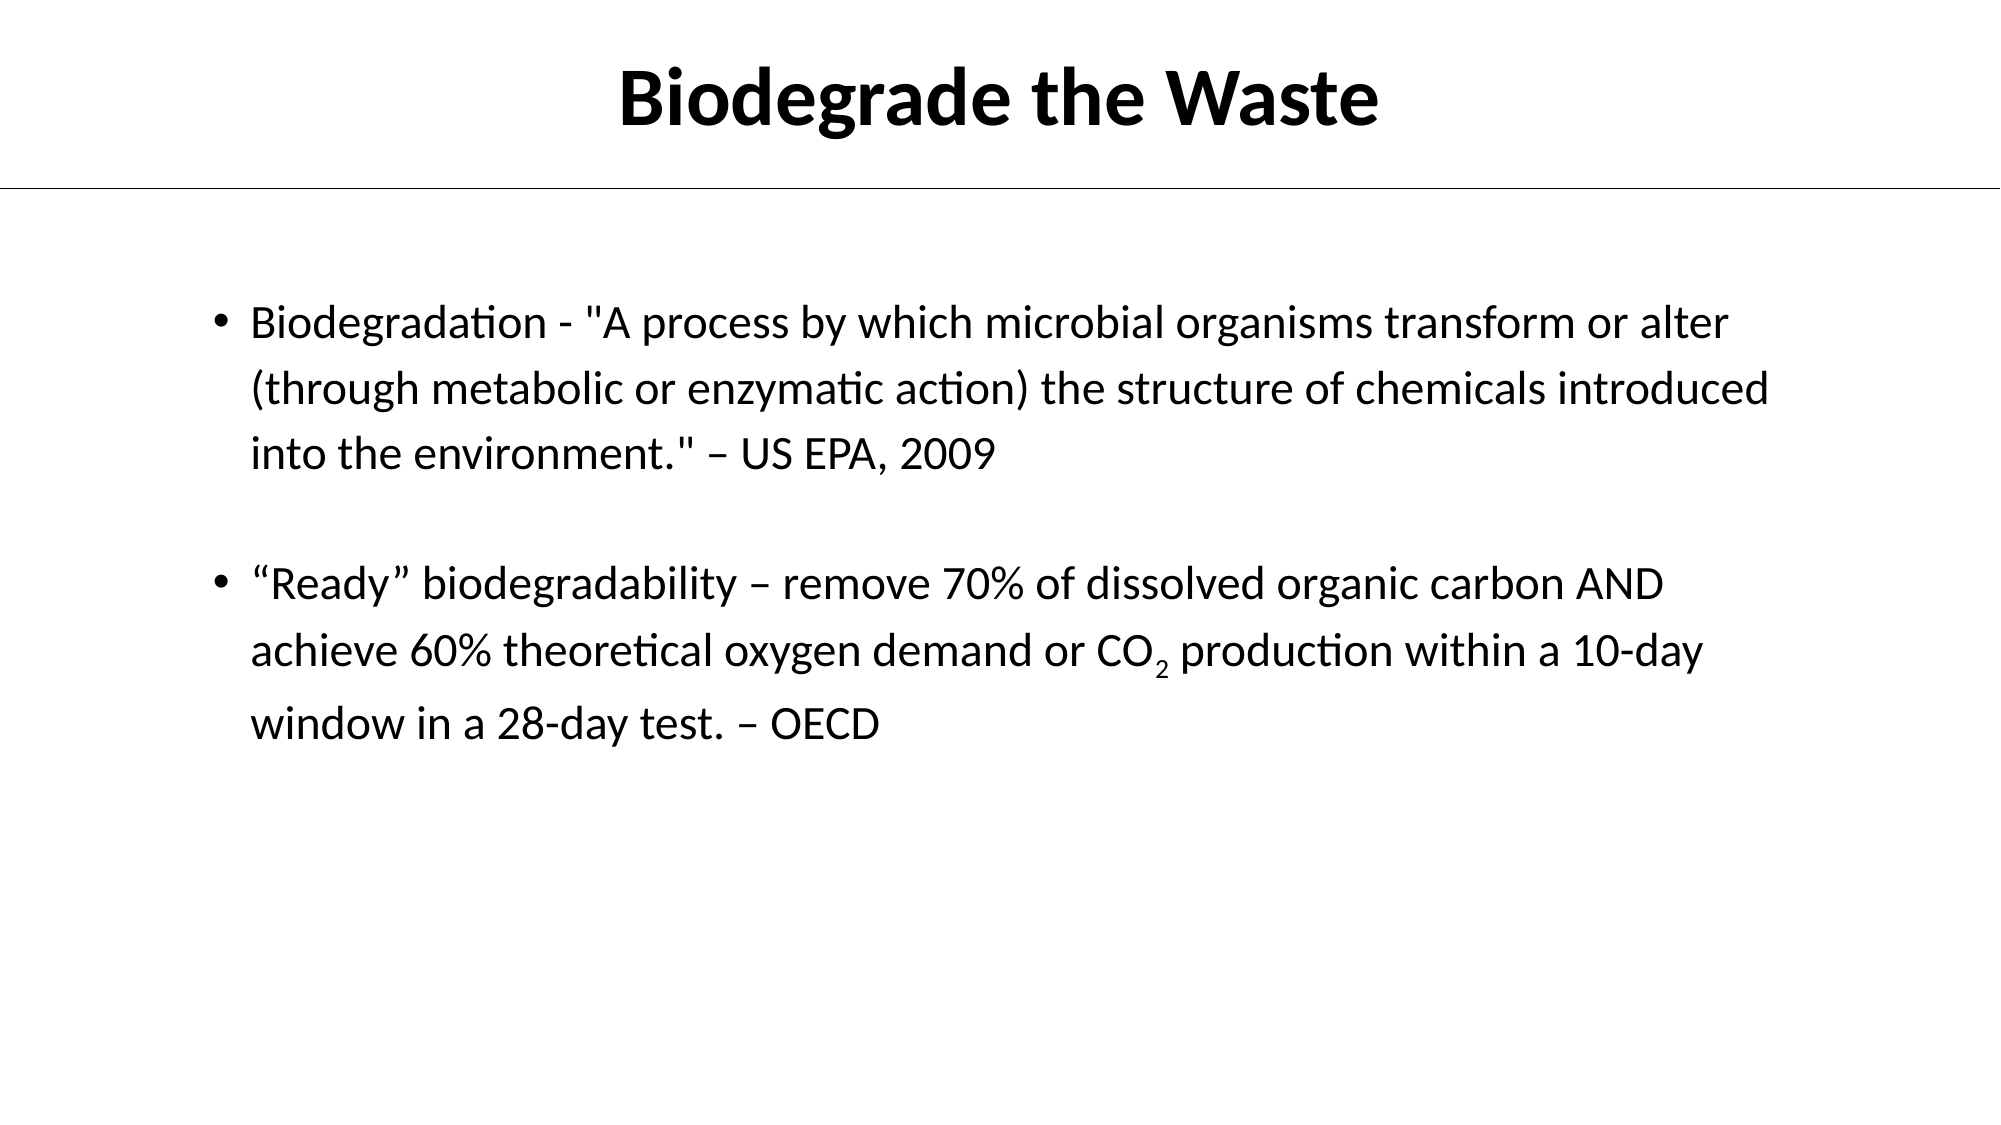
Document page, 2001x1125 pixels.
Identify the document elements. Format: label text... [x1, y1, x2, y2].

title Biodegrade the Waste [527, 190, 1473, 194]
title Biodegrade the Waste [527, 0, 1473, 188]
list Biodegradation - "A process by which microbial organisms transform or alter (through metabolic or enzymatic action) the structure of chemicals introduced into the environment." – US EPA, 2009 “Ready” biodegradability – remove 70% of dissolved organic carbon AND achieve 60% theoretical oxygen demand or CO2 production within a 10-day window in a 28-day test. – OECD [198, 275, 1837, 928]
